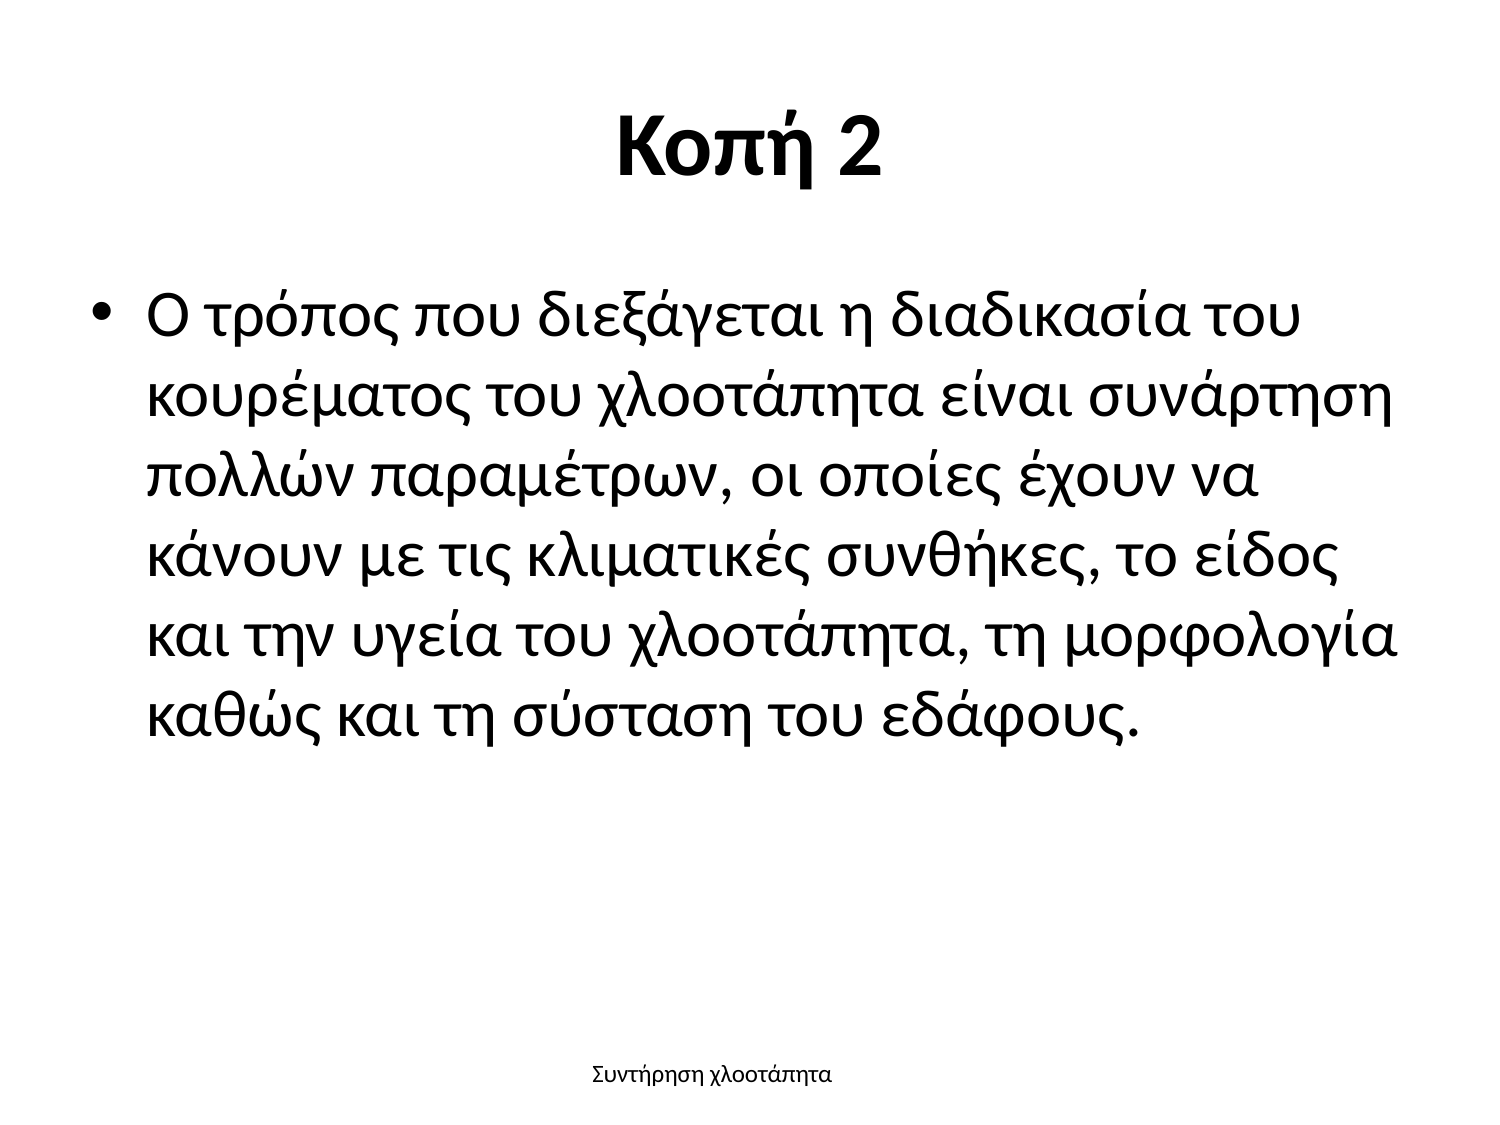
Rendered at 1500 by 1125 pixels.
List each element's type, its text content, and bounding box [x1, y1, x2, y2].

list Ο τρόπος που διεξάγεται η διαδικασία του κουρέματος του χλοοτάπητα είναι συνάρτηση πολλών παραμέτρων, οι οποίες έχουν να κάνουν με τις κλιματικές συνθήκες, το είδος και την υγεία του χλοοτάπητα, τη μορφολογία καθώς και τη σύσταση του εδάφους. [75, 262, 1425, 1005]
title Κοπή 2 [75, 45, 1425, 233]
